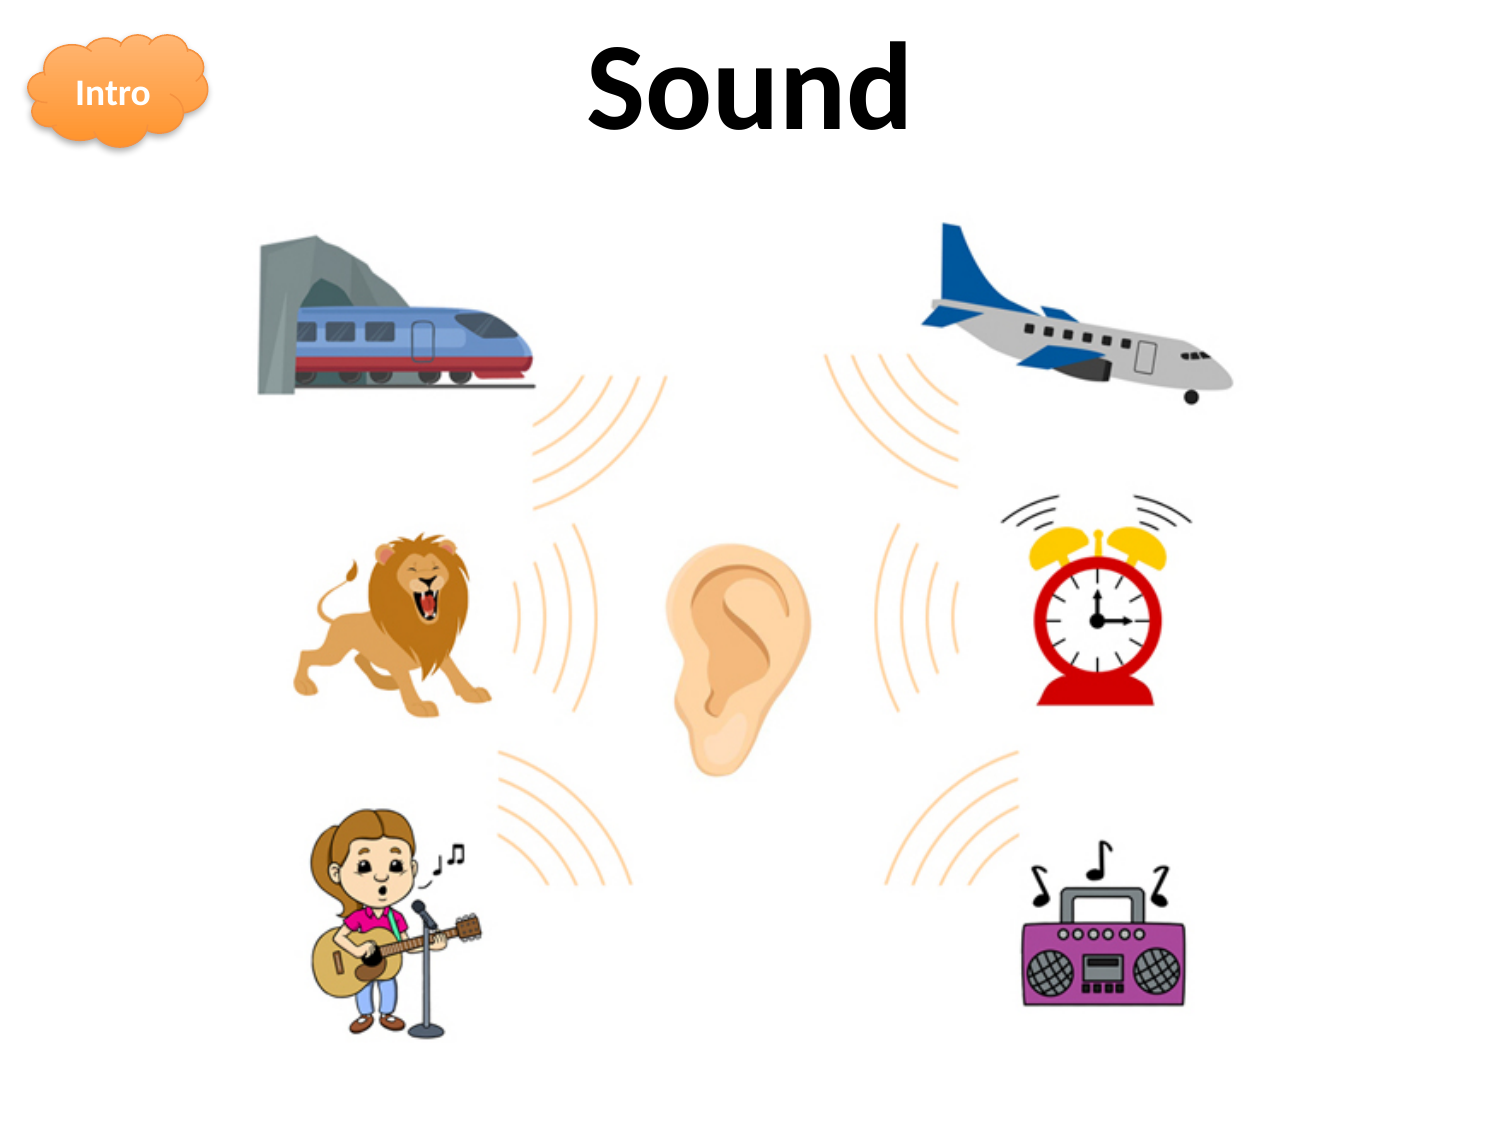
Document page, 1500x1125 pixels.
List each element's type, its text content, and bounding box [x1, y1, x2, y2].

text_box Sound [299, 0, 1200, 207]
text_box [27, 34, 208, 148]
text_box Intro [60, 60, 176, 121]
picture [251, 208, 1249, 1043]
